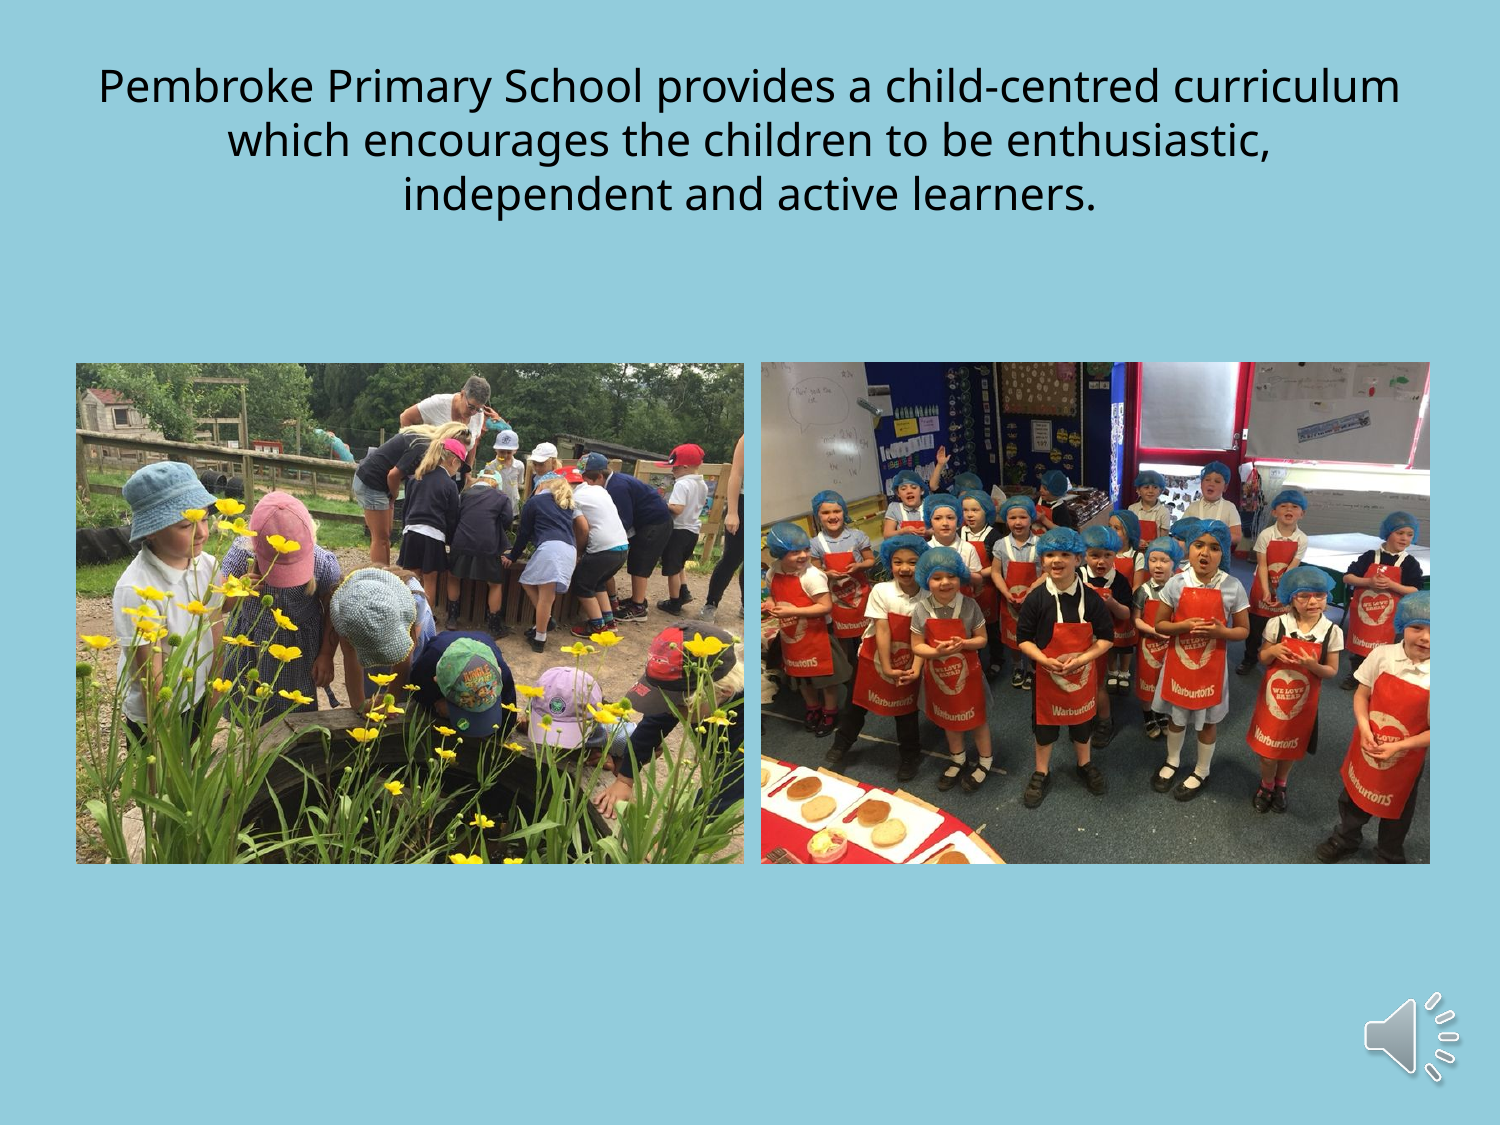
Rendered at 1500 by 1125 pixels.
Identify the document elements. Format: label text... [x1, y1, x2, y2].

title Pembroke Primary School provides a child-centred curriculum which encourages the children to be enthusiastic, independent and active learners. [75, 45, 1425, 233]
picture [76, 362, 745, 864]
picture [761, 362, 1430, 864]
picture [1364, 989, 1465, 1090]
